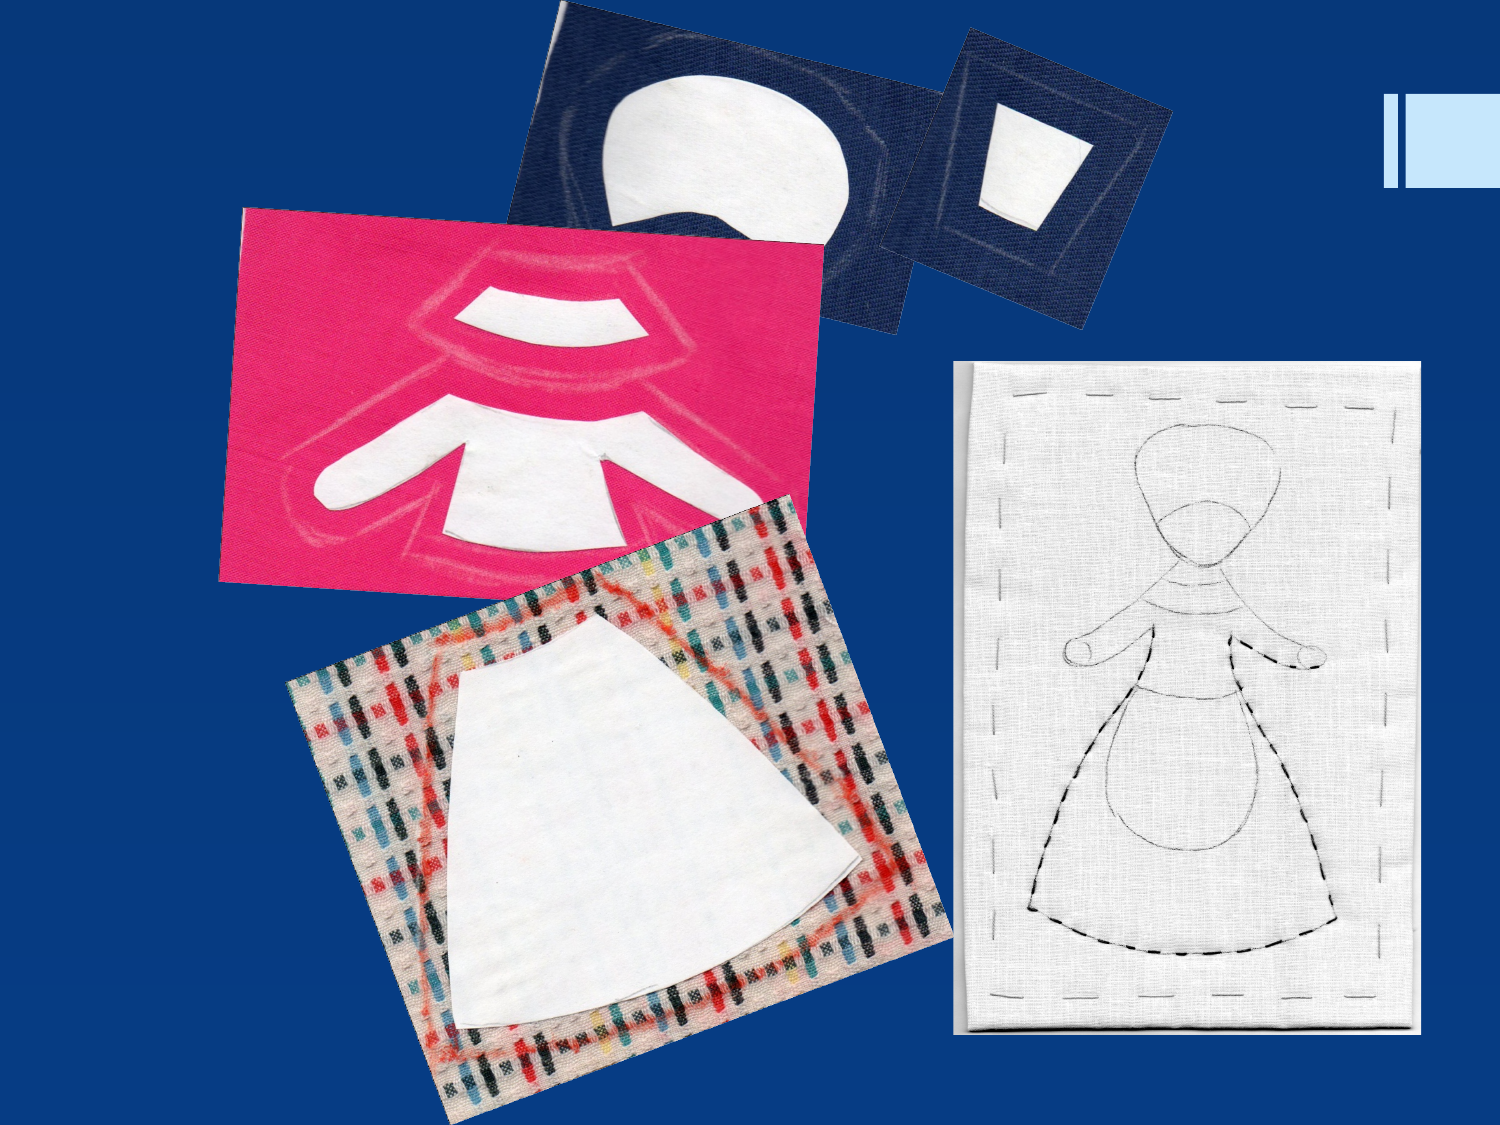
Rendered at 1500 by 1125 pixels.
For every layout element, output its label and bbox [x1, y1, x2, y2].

picture [219, 0, 1422, 1125]
